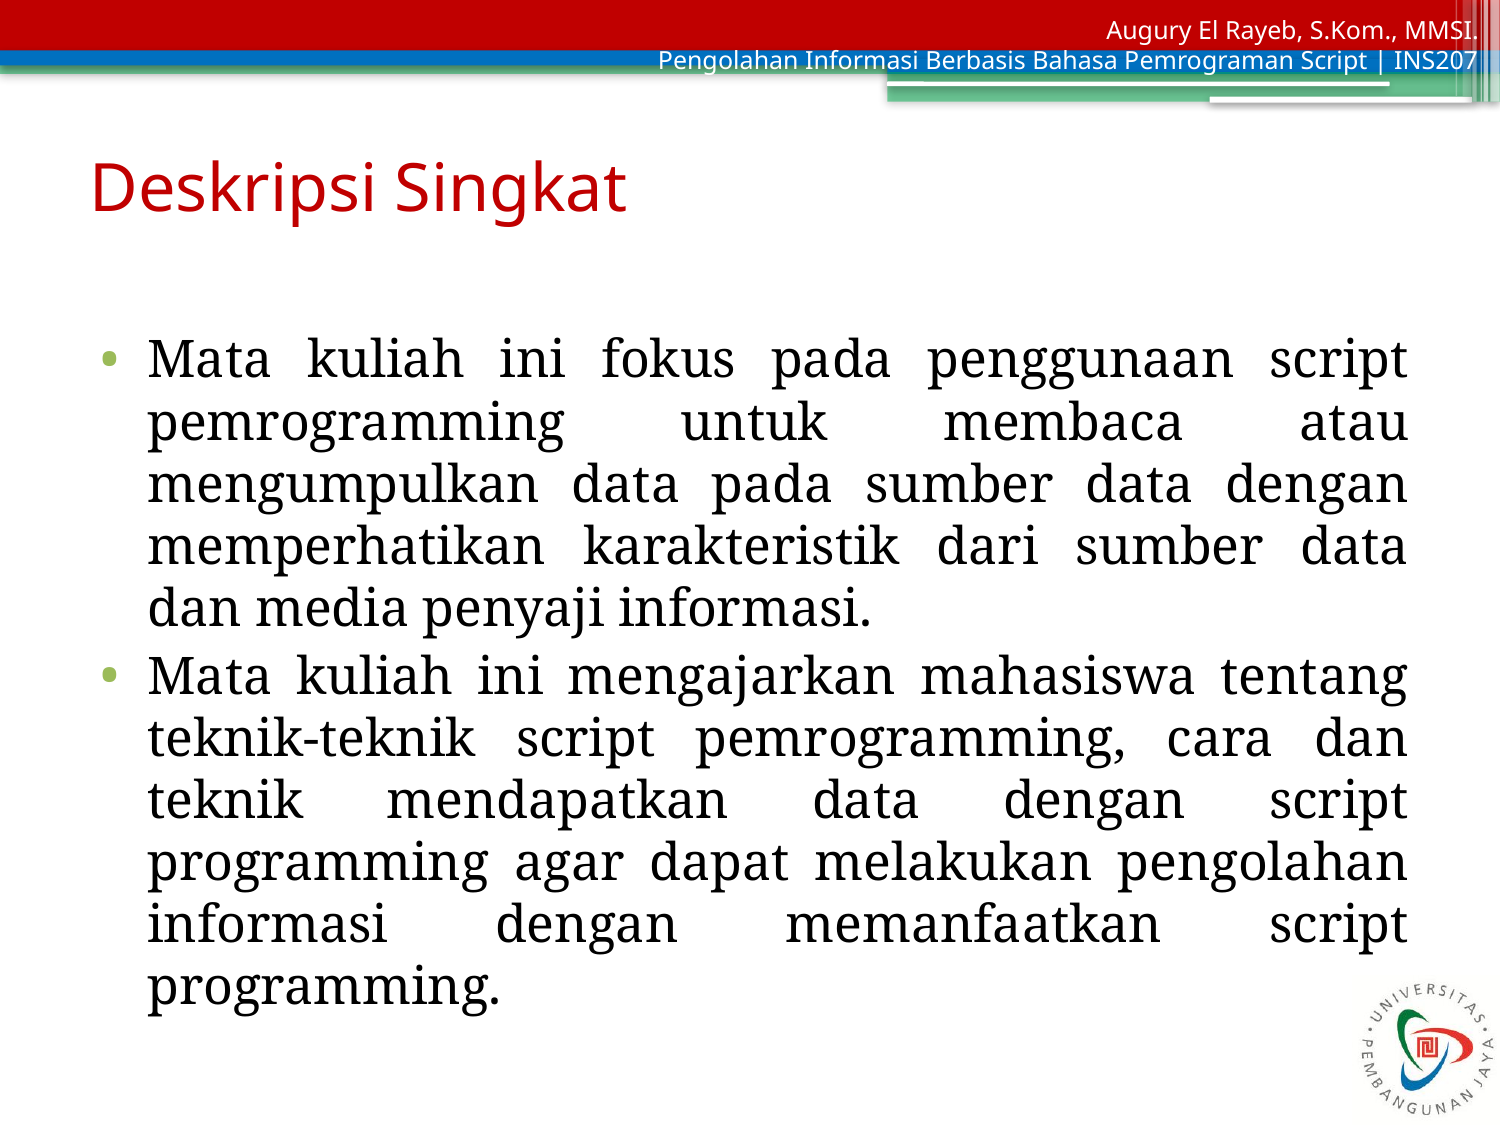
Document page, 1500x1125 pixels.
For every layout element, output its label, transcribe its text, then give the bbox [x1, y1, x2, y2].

picture [1352, 975, 1500, 1125]
list Mata kuliah ini fokus pada penggunaan script pemrogramming untuk membaca atau mengumpulkan data pada sumber data dengan memperhatikan karakteristik dari sumber data dan media penyaji informasi. Mata kuliah ini mengajarkan mahasiswa tentang teknik-teknik script pemrogramming, cara dan teknik mendapatkan data dengan script programming agar dapat melakukan pengolahan informasi dengan memanfaatkan script programming. [75, 318, 1425, 1029]
title Deskripsi Singkat [75, 137, 1425, 313]
